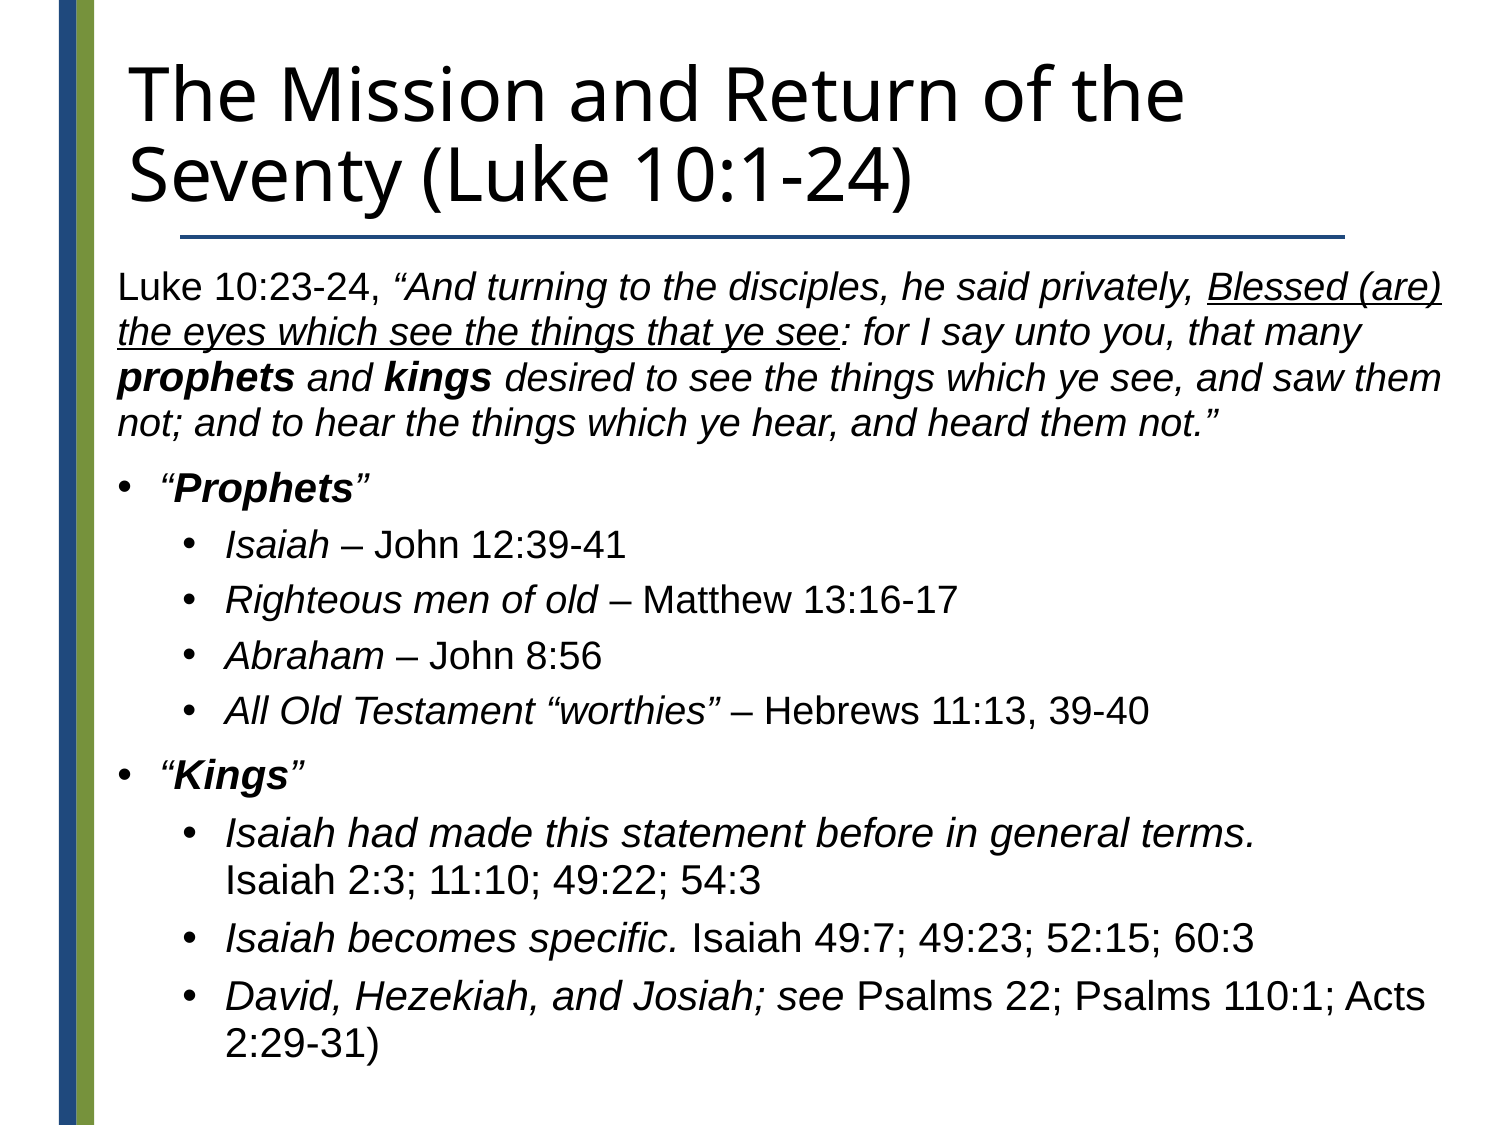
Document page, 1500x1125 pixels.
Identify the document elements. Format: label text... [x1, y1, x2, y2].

list Luke 10:23-24, “And turning to the disciples, he said privately, Blessed (are) the eyes which see the things that ye see: for I say unto you, that many prophets and kings desired to see the things which ye see, and saw them not; and to hear the things which ye hear, and heard them not.” “Prophets” Isaiah – John 12:39-41 Righteous men of old – Matthew 13:16-17 Abraham – John 8:56 All Old Testament “worthies” – Hebrews 11:13, 39-40 “Kings” Isaiah had made this statement before in general terms. Isaiah 2:3; 11:10; 49:22; 54:3 Isaiah becomes specific. Isaiah 49:7; 49:23; 52:15; 60:3 David, Hezekiah, and Josiah; see Psalms 22; Psalms 110:1; Acts 2:29-31) [102, 257, 1489, 1075]
title The Mission and Return of the Seventy (Luke 10:1-24) [114, 50, 1468, 253]
